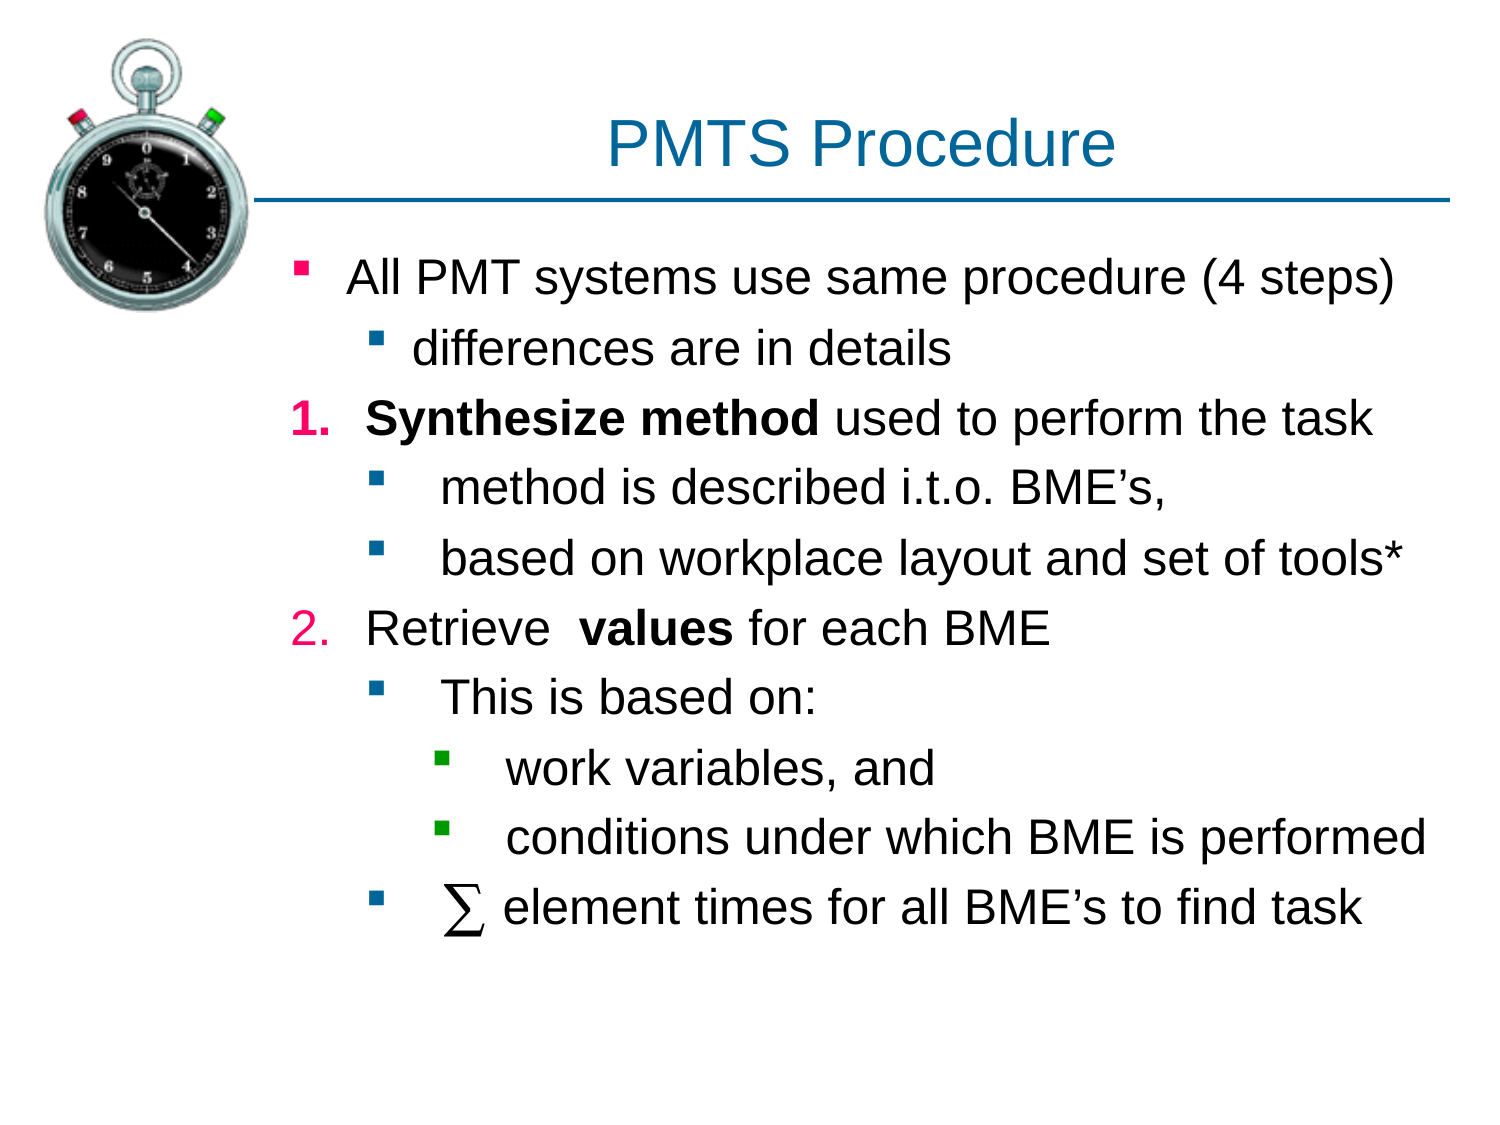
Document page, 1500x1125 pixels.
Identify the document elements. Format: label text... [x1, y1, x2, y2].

picture [37, 37, 254, 313]
title PMTS Procedure [275, 37, 1450, 188]
